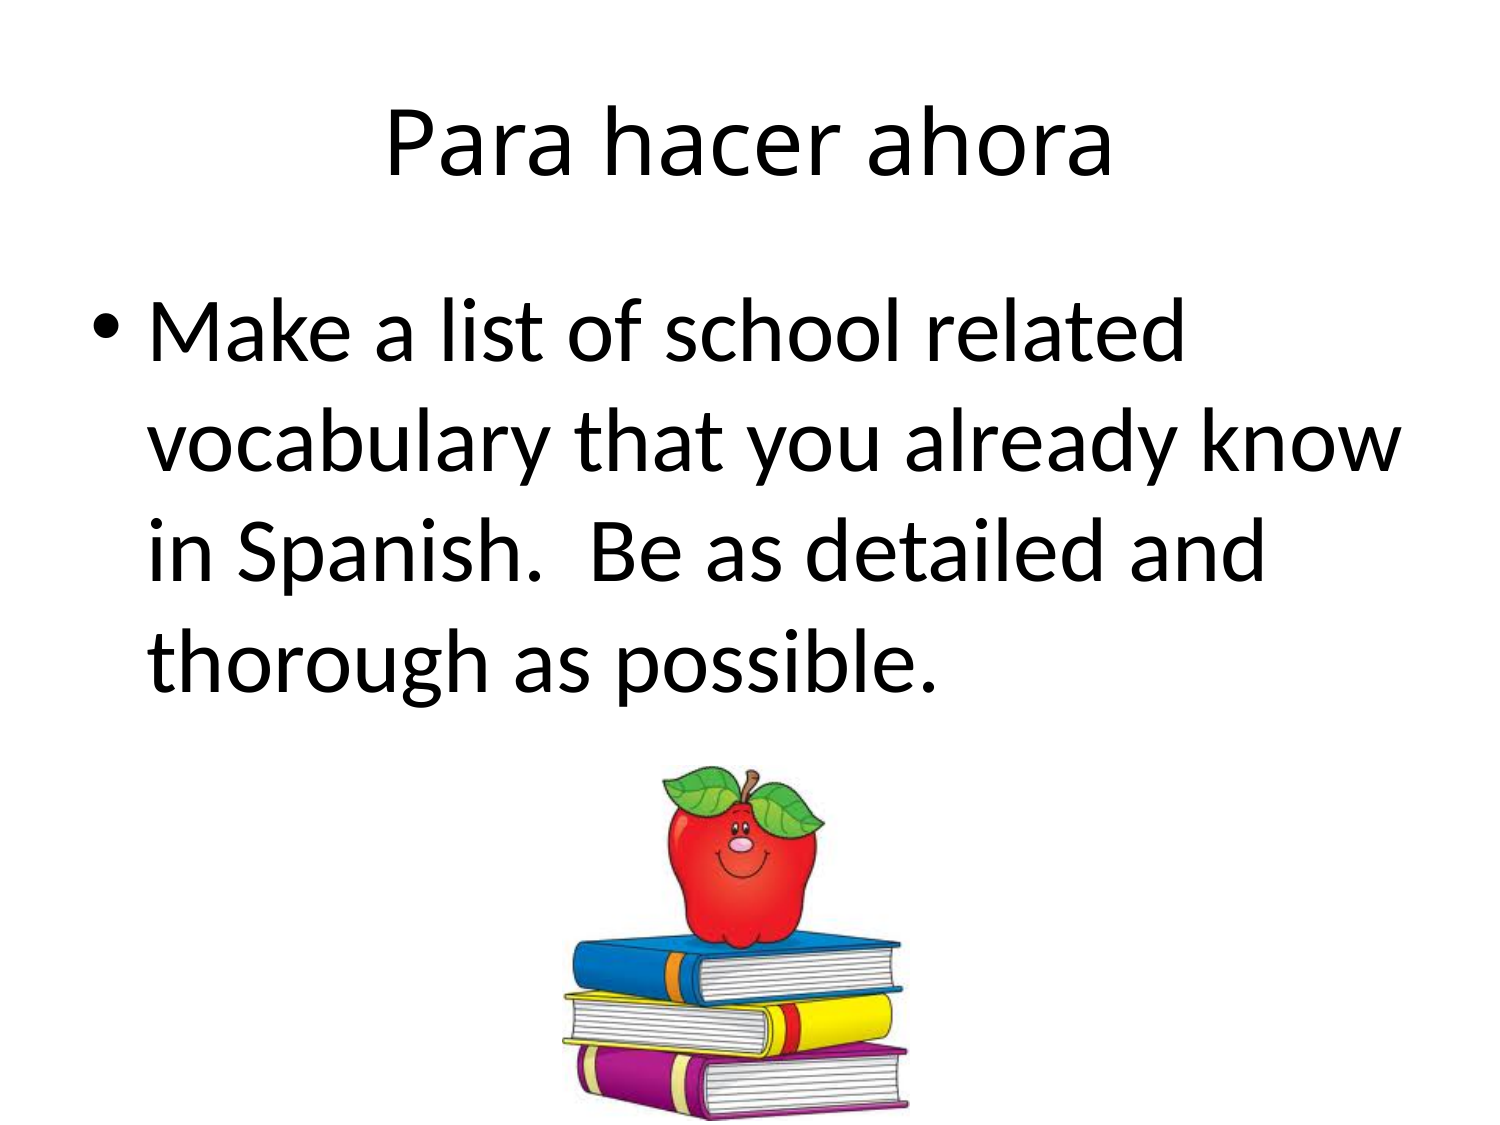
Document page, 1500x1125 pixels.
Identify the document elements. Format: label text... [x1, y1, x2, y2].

picture [562, 765, 910, 1121]
list Make a list of school related vocabulary that you already know in Spanish. Be as detailed and thorough as possible. [75, 262, 1425, 1005]
title Para hacer ahora [75, 45, 1425, 233]
